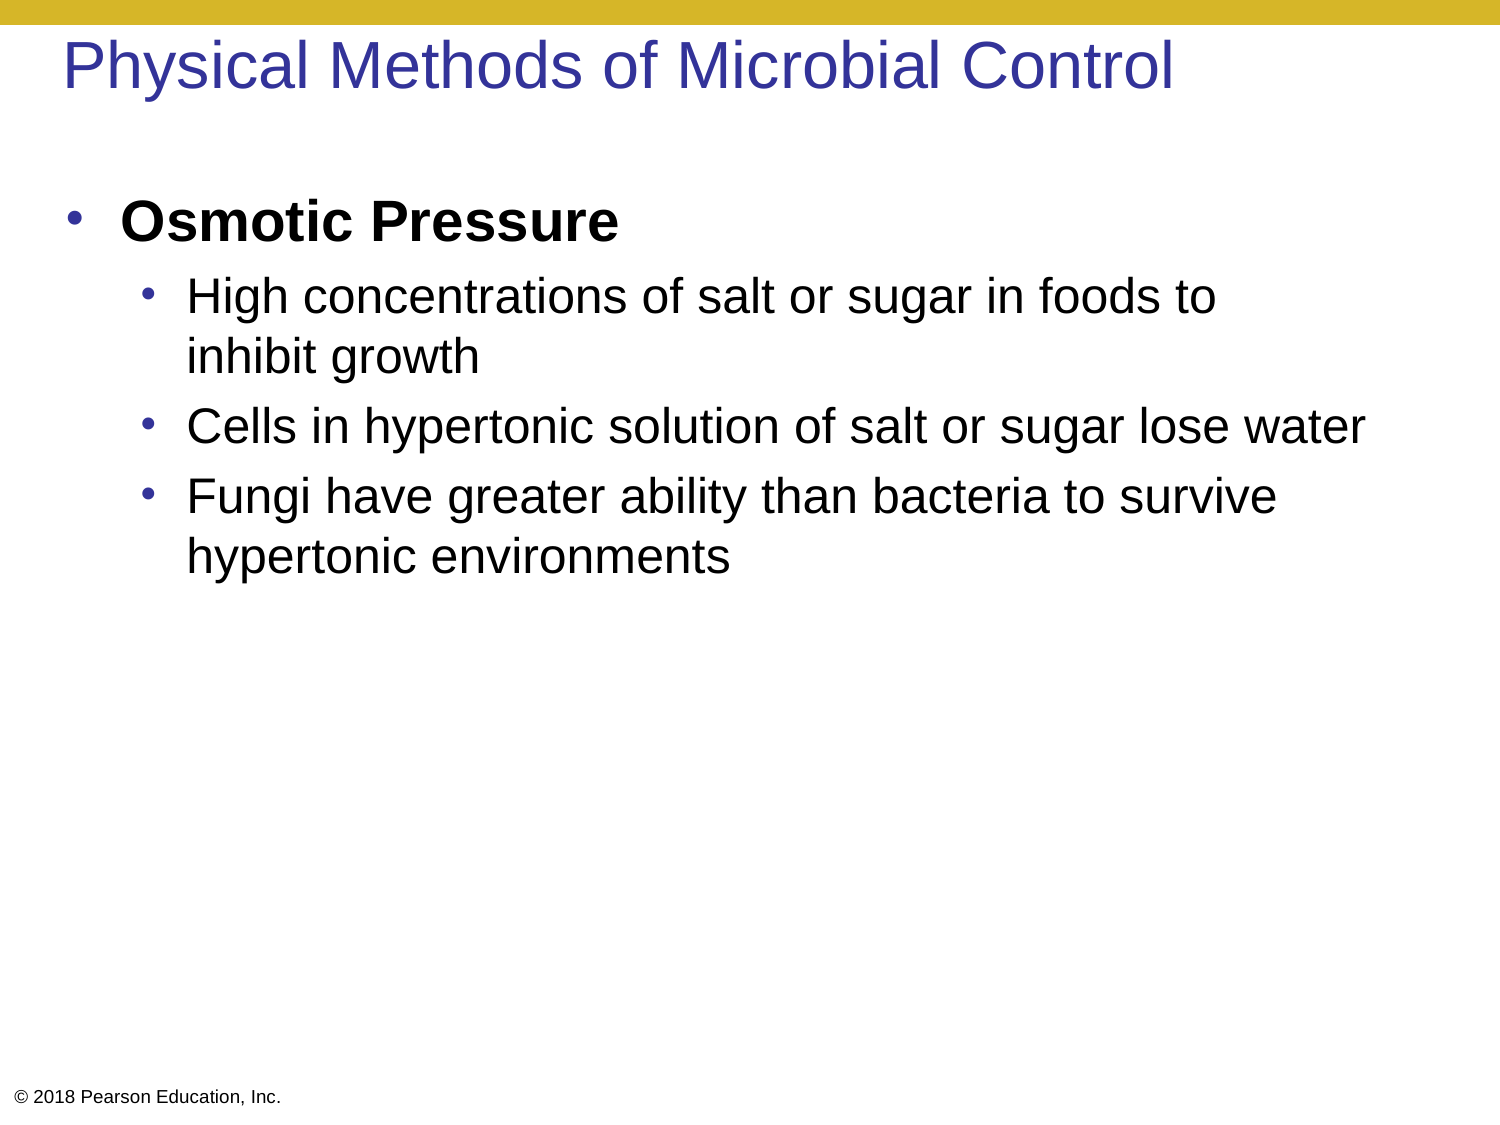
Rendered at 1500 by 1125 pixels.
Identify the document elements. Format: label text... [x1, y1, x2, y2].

list Osmotic Pressure High concentrations of salt or sugar in foods to inhibit growth Cells in hypertonic solution of salt or sugar lose water Fungi have greater ability than bacteria to survive hypertonic environments [49, 175, 1425, 1039]
title Physical Methods of Microbial Control [0, 14, 1500, 111]
